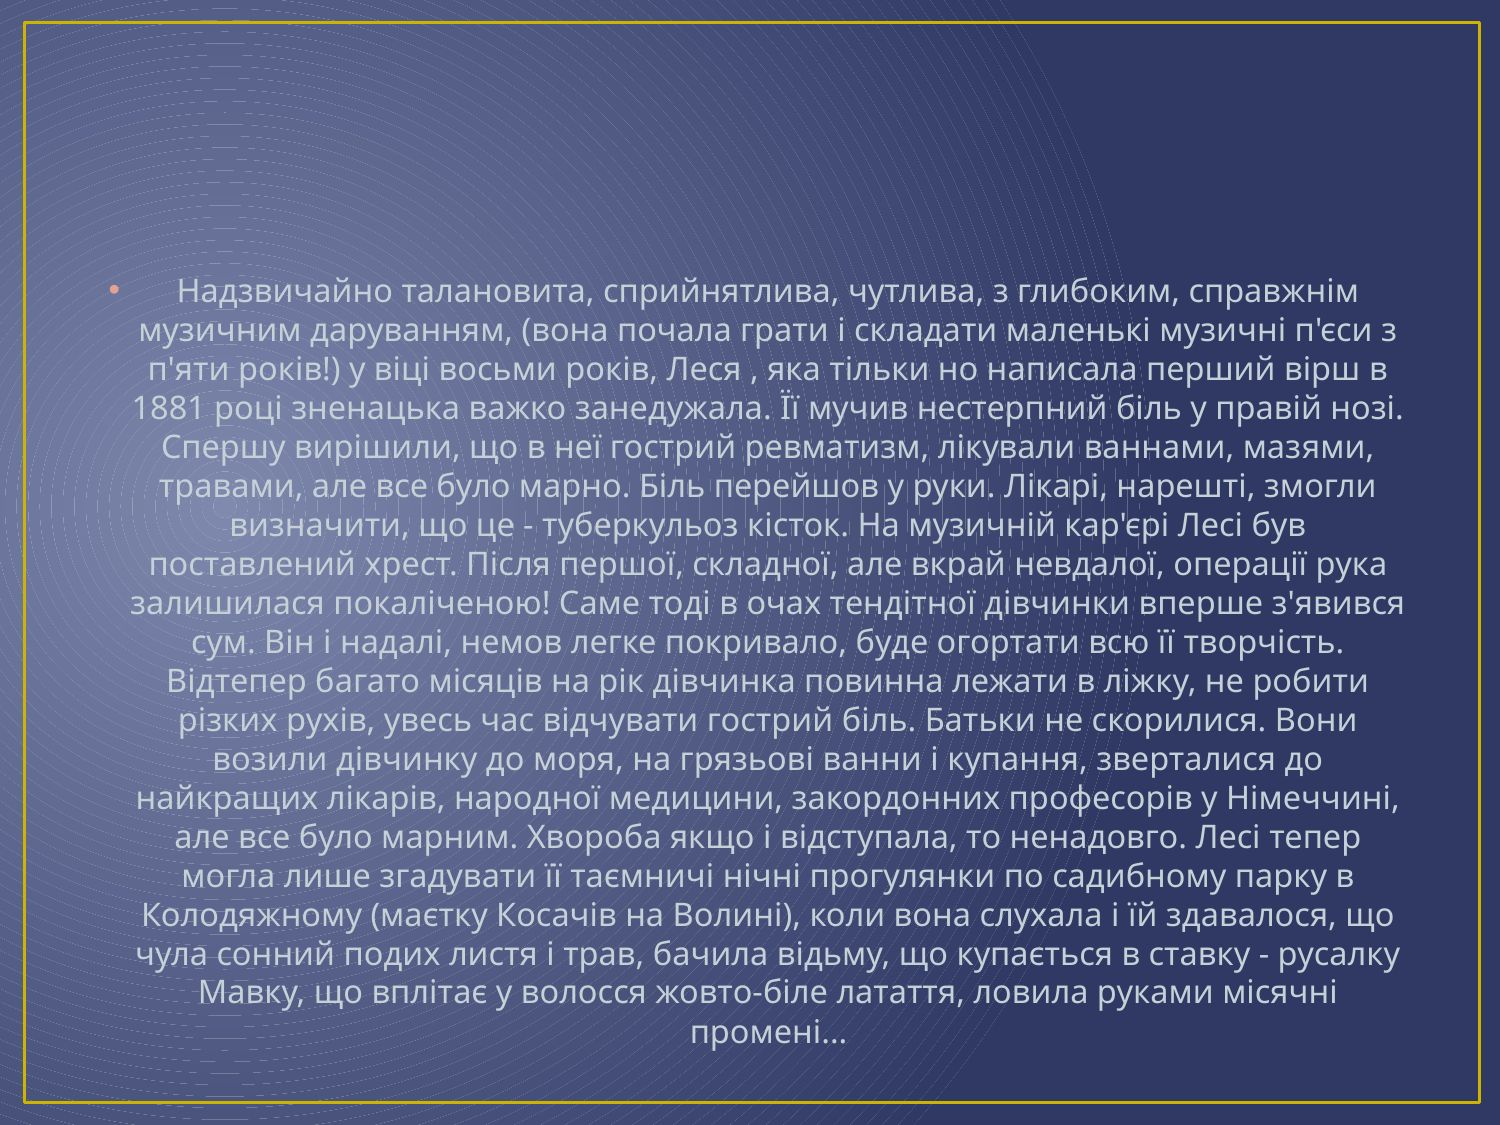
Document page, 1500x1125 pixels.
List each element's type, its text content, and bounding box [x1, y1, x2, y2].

list Надзвичайно талановита, сприйнятлива, чутлива, з глибоким, справжнім музичним даруванням, (вона почала грати і складати маленькі музичні п'єси з п'яти років!) у віці восьми років, Леся , яка тільки но написала перший вірш в 1881 році зненацька важко занедужала. Її мучив нестерпний біль у правій нозі. Спершу вирішили, що в неї гострий ревматизм, лікували ваннами, мазями, травами, але все було марно. Біль перейшов у руки. Лікарі, нарешті, змогли визначити, що це - туберкульоз кісток. На музичній кар'єрі Лесі був поставлений хрест. Після першої, складної, але вкрай невдалої, операції рука залишилася покаліченою! Саме тоді в очах тендітної дівчинки вперше з'явився сум. Він і надалі, немов легке покривало, буде огортати всю її творчість. Відтепер багато місяців на рік дівчинка повинна лежати в ліжку, не робити різких рухів, увесь час відчувати гострий біль. Батьки не скорилися. Вони возили дівчинку до моря, на грязьові ванни і купання, зверталися до найкращих лікарів, народної медицини, закордонних професорів у Німеччині, але все було марним. Хвороба якщо і відступала, то ненадовго. Лесі тепер могла лише згадувати її таємничі нічні прогулянки по садибному парку в Колодяжному (маєтку Косачів на Волині), коли вона слухала і їй здавалося, що чула сонний подих листя і трав, бачила відьму, що купається в ставку - русалку Мавку, що вплітає у волосся жовто-біле латаття, ловила руками місячні промені... [75, 262, 1425, 1079]
